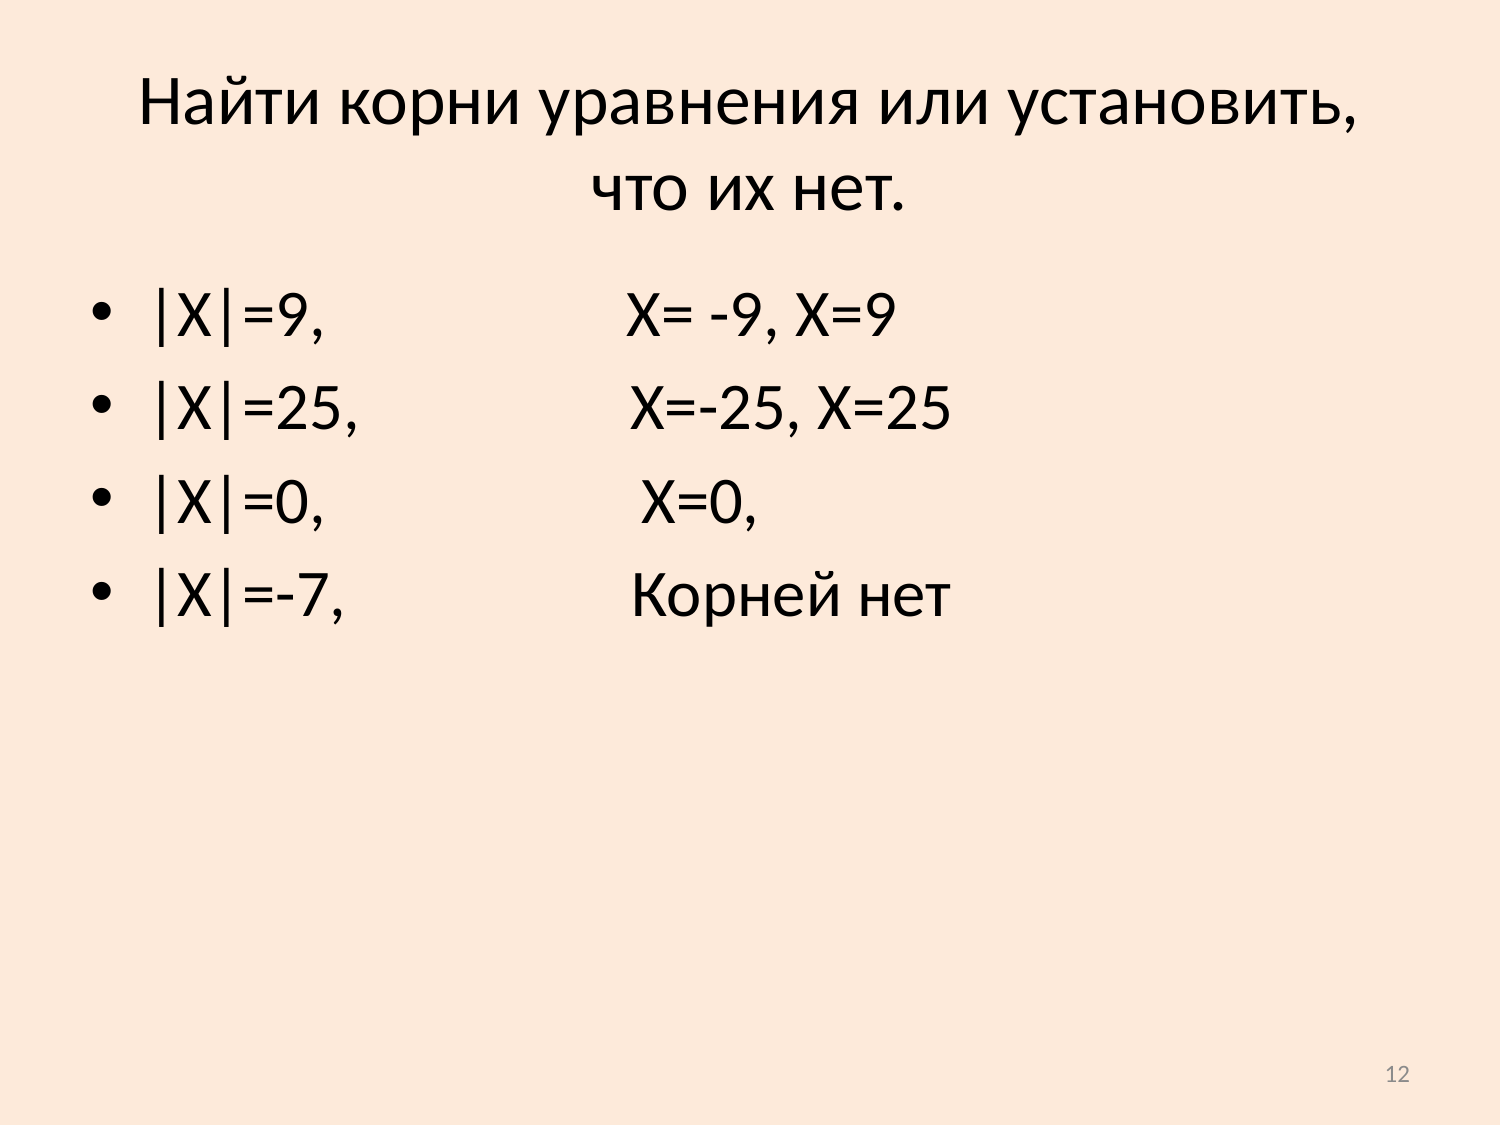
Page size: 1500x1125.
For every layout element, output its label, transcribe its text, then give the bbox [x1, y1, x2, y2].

title Найти корни уравнения или установить, что их нет. [75, 45, 1425, 233]
list |X|=9, X= -9, X=9 |X|=25, X=-25, X=25 |X|=0, X=0, |X|=-7, Корней нет [75, 262, 1425, 1005]
slide_number 12 [1074, 1042, 1425, 1103]
